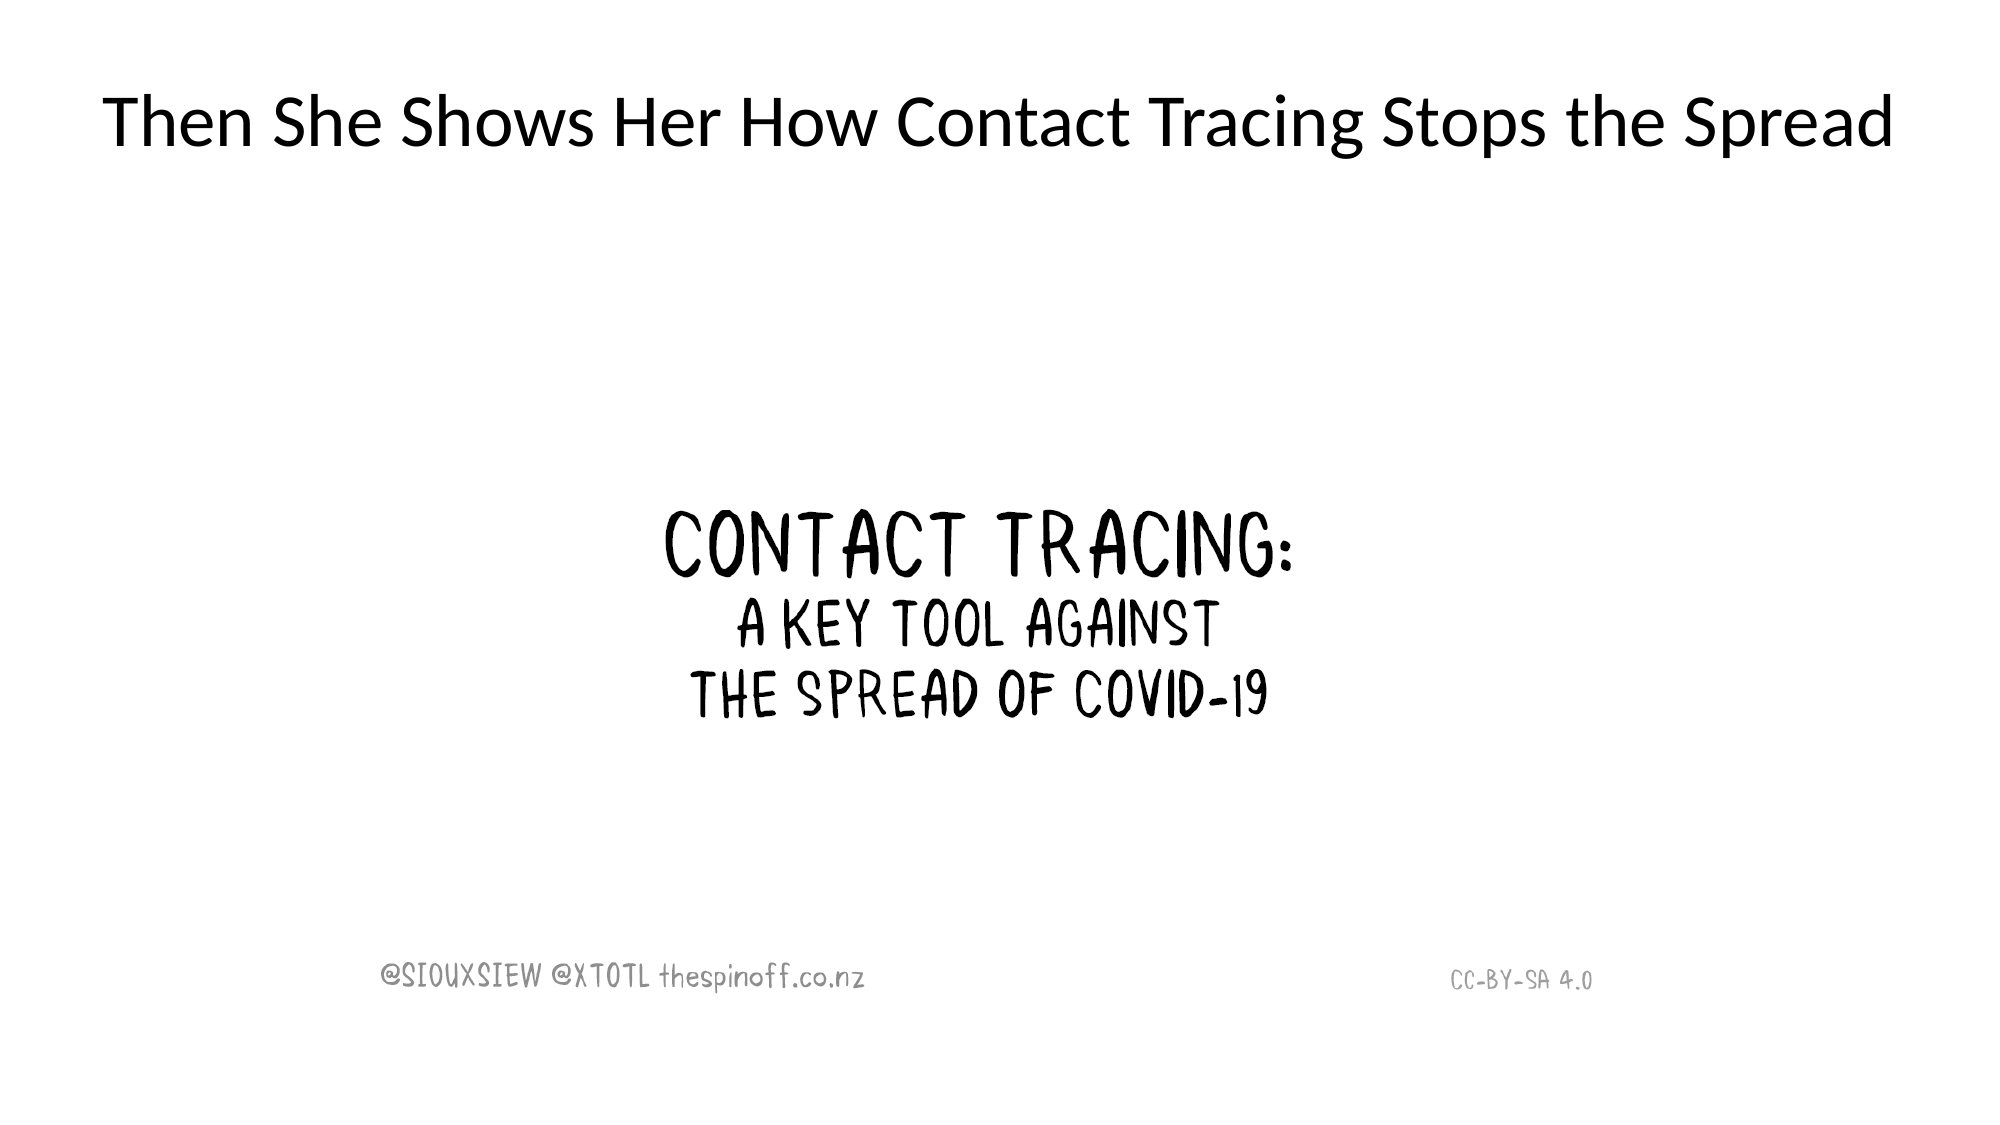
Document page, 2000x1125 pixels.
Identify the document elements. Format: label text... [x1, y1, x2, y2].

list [336, 235, 1619, 1006]
title Then She Shows Her How Contact Tracing Stops the Spread [37, 45, 1963, 188]
